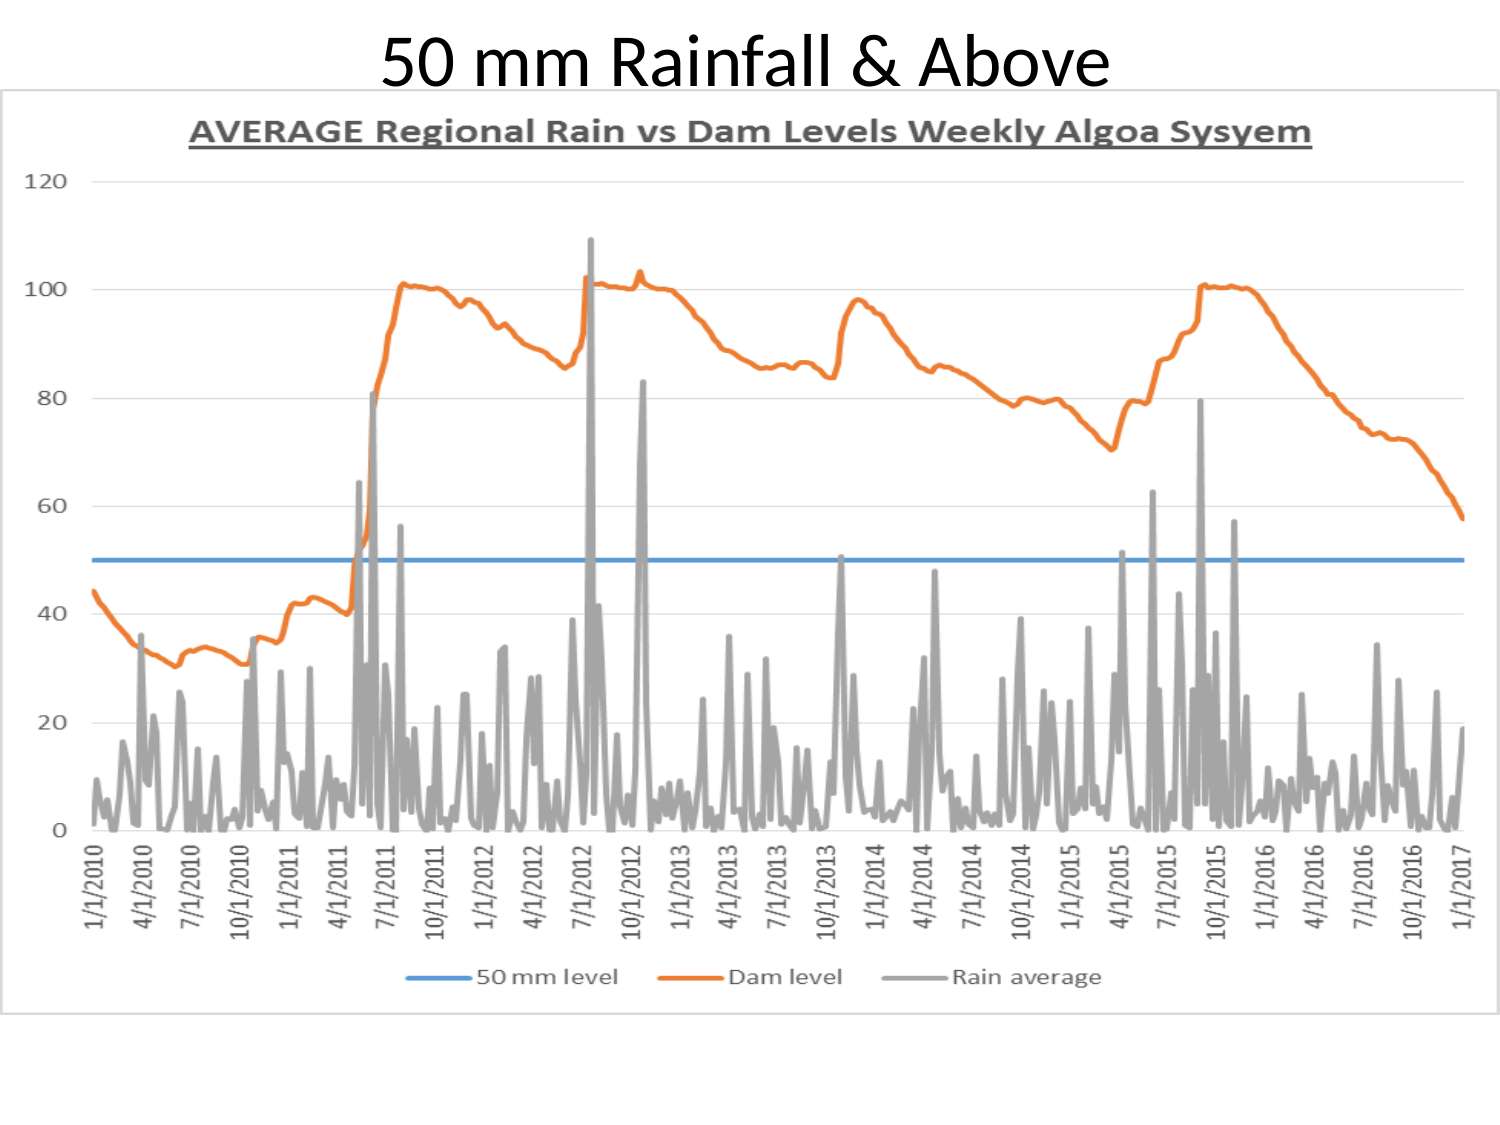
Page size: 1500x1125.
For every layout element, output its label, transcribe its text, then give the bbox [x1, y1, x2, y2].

picture [0, 89, 1500, 1016]
title 50 mm Rainfall & Above [70, 0, 1421, 88]
